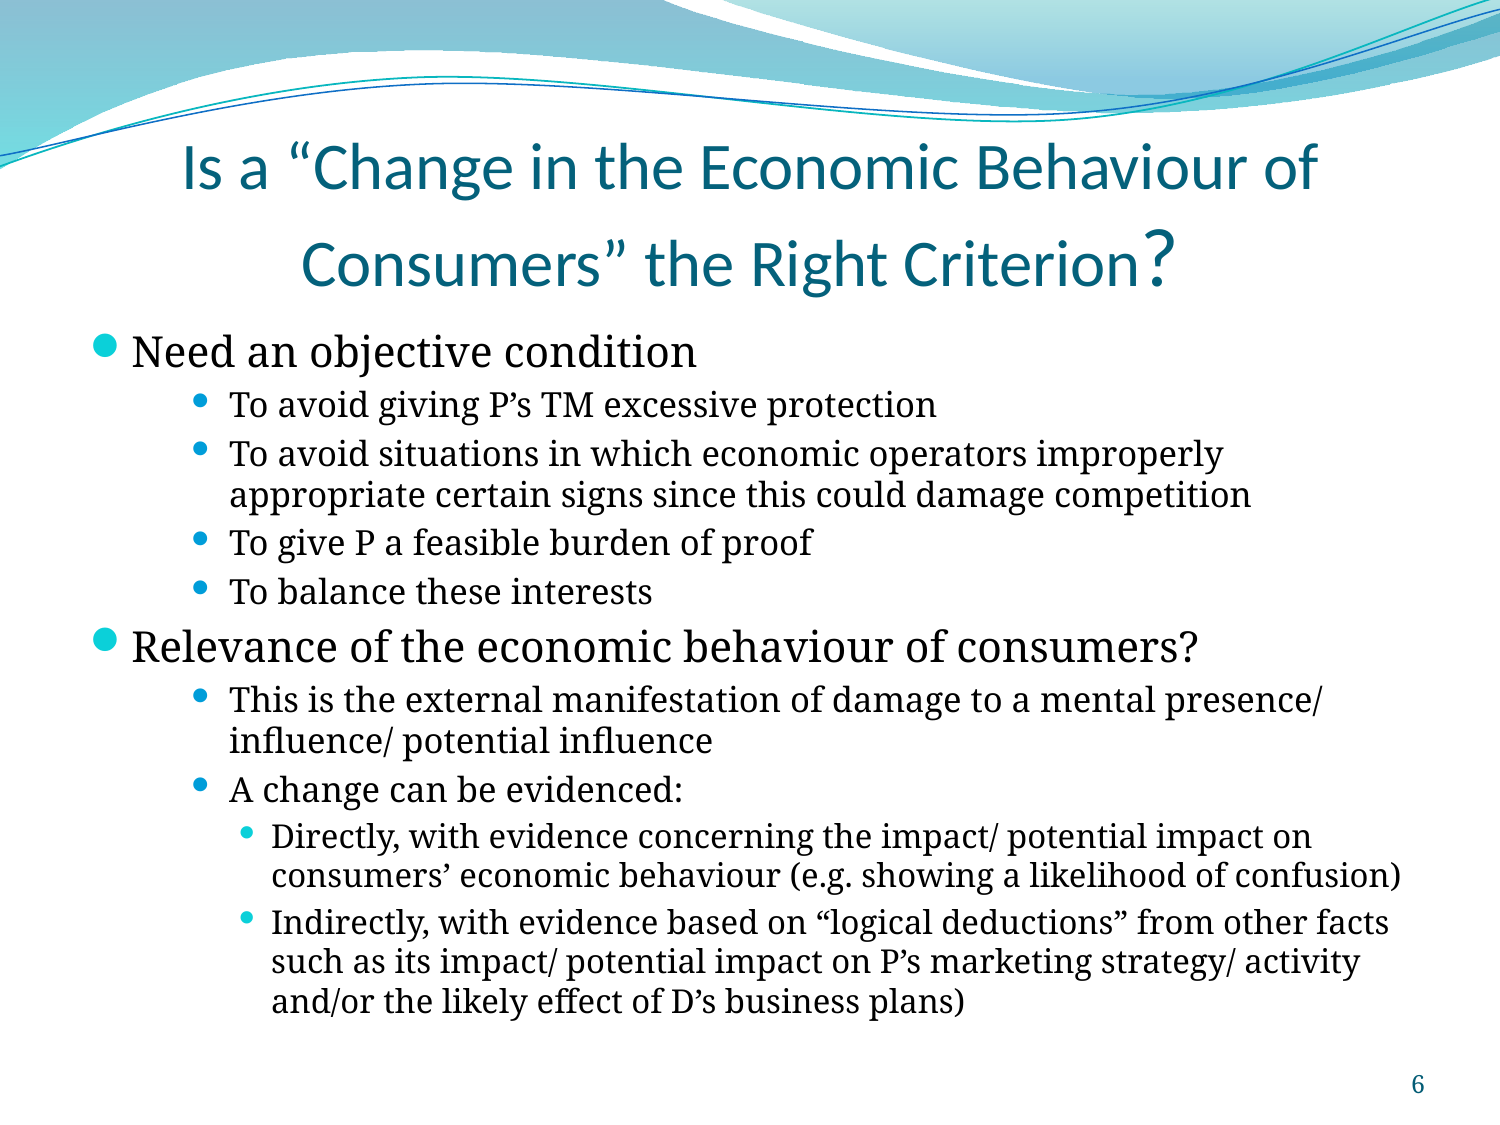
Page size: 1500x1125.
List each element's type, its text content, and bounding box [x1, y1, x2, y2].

title Is a “Change in the Economic Behaviour of Consumers” the Right Criterion? [75, 115, 1425, 303]
list Need an objective condition To avoid giving P’s TM excessive protection To avoid situations in which economic operators improperly appropriate certain signs since this could damage competition To give P a feasible burden of proof To balance these interests Relevance of the economic behaviour of consumers? This is the external manifestation of damage to a mental presence/ influence/ potential influence A change can be evidenced: Directly, with evidence concerning the impact/ potential impact on consumers’ economic behaviour (e.g. showing a likelihood of confusion) Indirectly, with evidence based on “logical deductions” from other facts such as its impact/ potential impact on P’s marketing strategy/ activity and/or the likely effect of D’s business plans) [75, 317, 1425, 1038]
slide_number 6 [1299, 1042, 1425, 1103]
